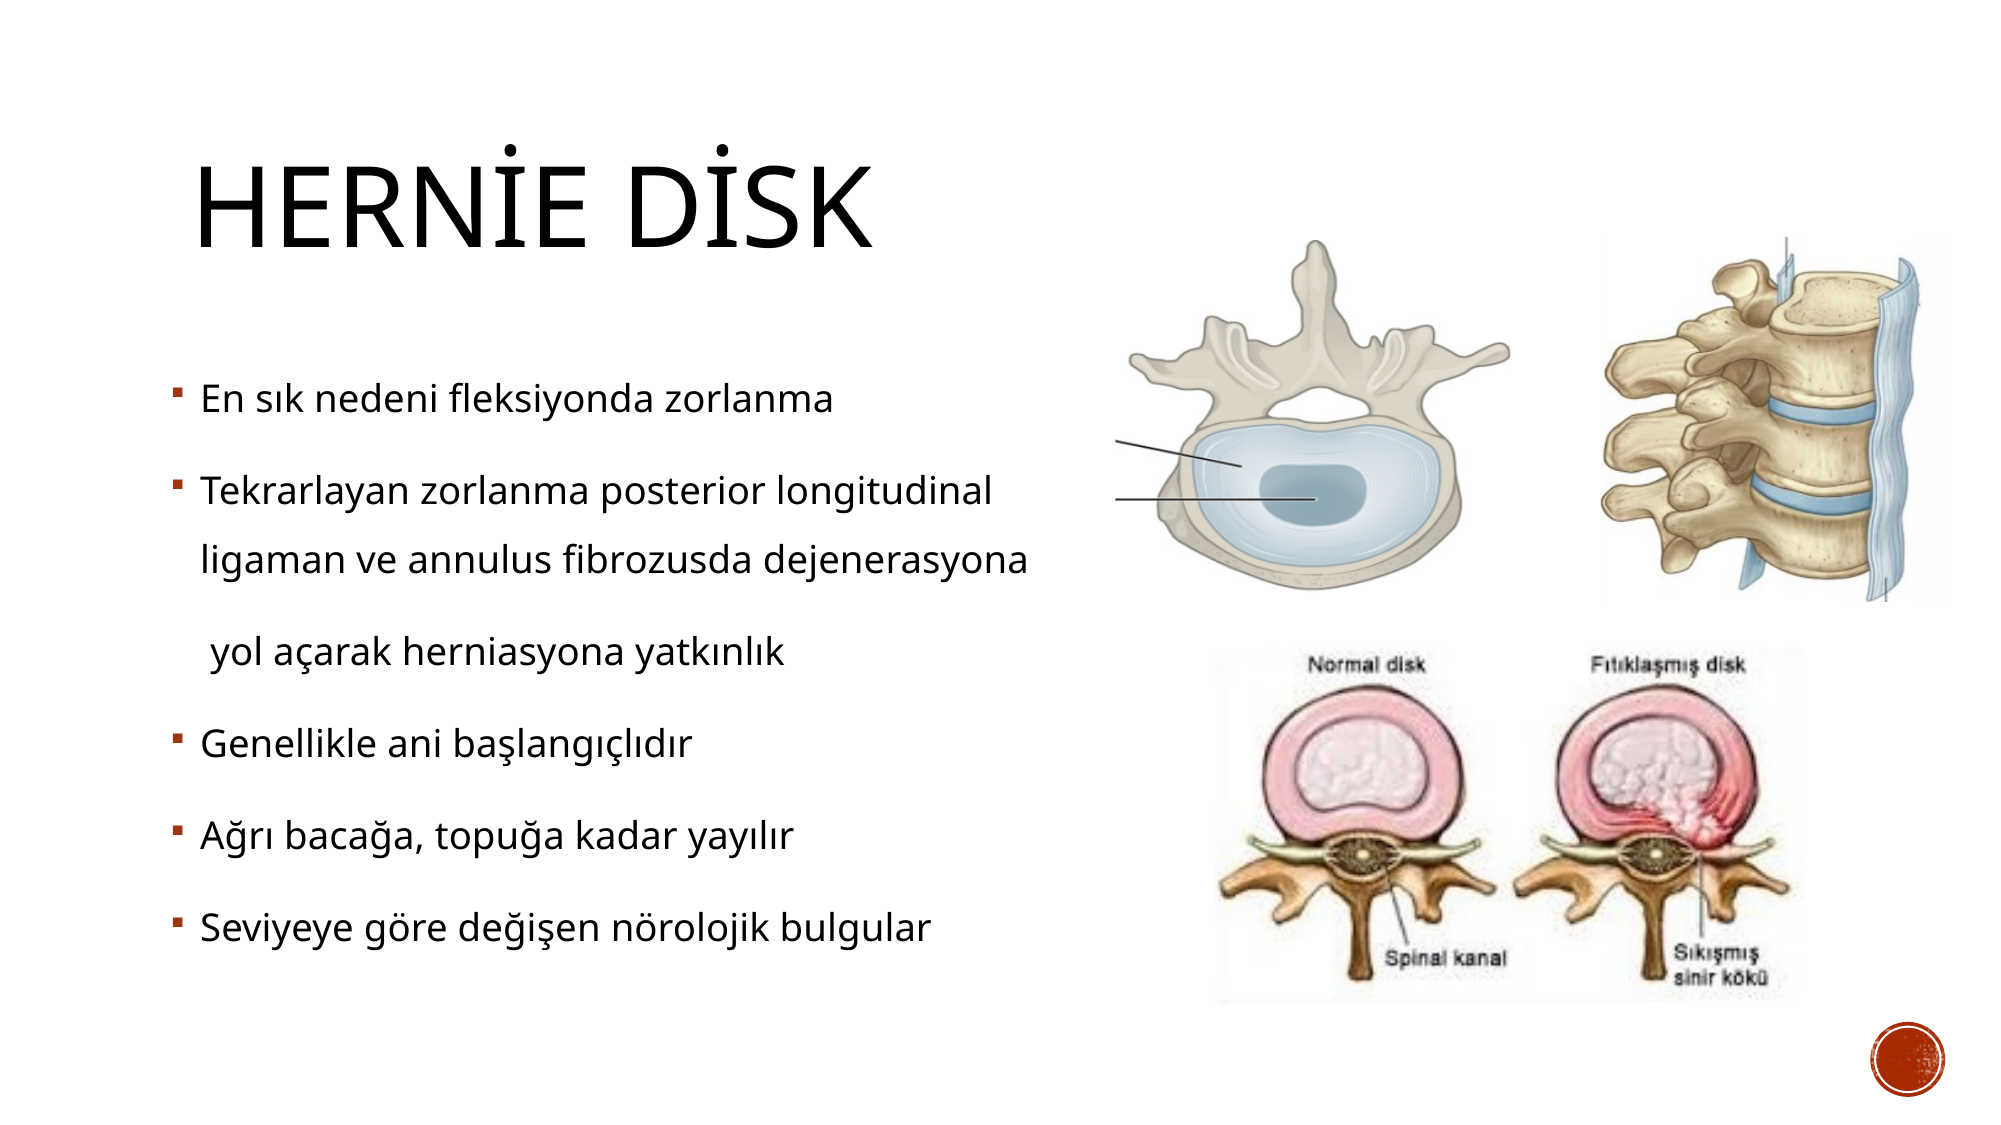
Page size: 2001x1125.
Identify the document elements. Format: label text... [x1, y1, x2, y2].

list En sık nedeni fleksiyonda zorlanma Tekrarlayan zorlanma posterior longitudinal ligaman ve annulus fibrozusda dejenerasyona yol açarak herniasyona yatkınlık Genellikle ani başlangıçlıdır Ağrı bacağa, topuğa kadar yayılır Seviyeye göre değişen nörolojik bulgular [155, 343, 1049, 1008]
title HERNİE DİSK [175, 79, 1826, 344]
picture [1214, 647, 1806, 1008]
picture [1115, 240, 1511, 598]
picture [1600, 237, 1989, 602]
